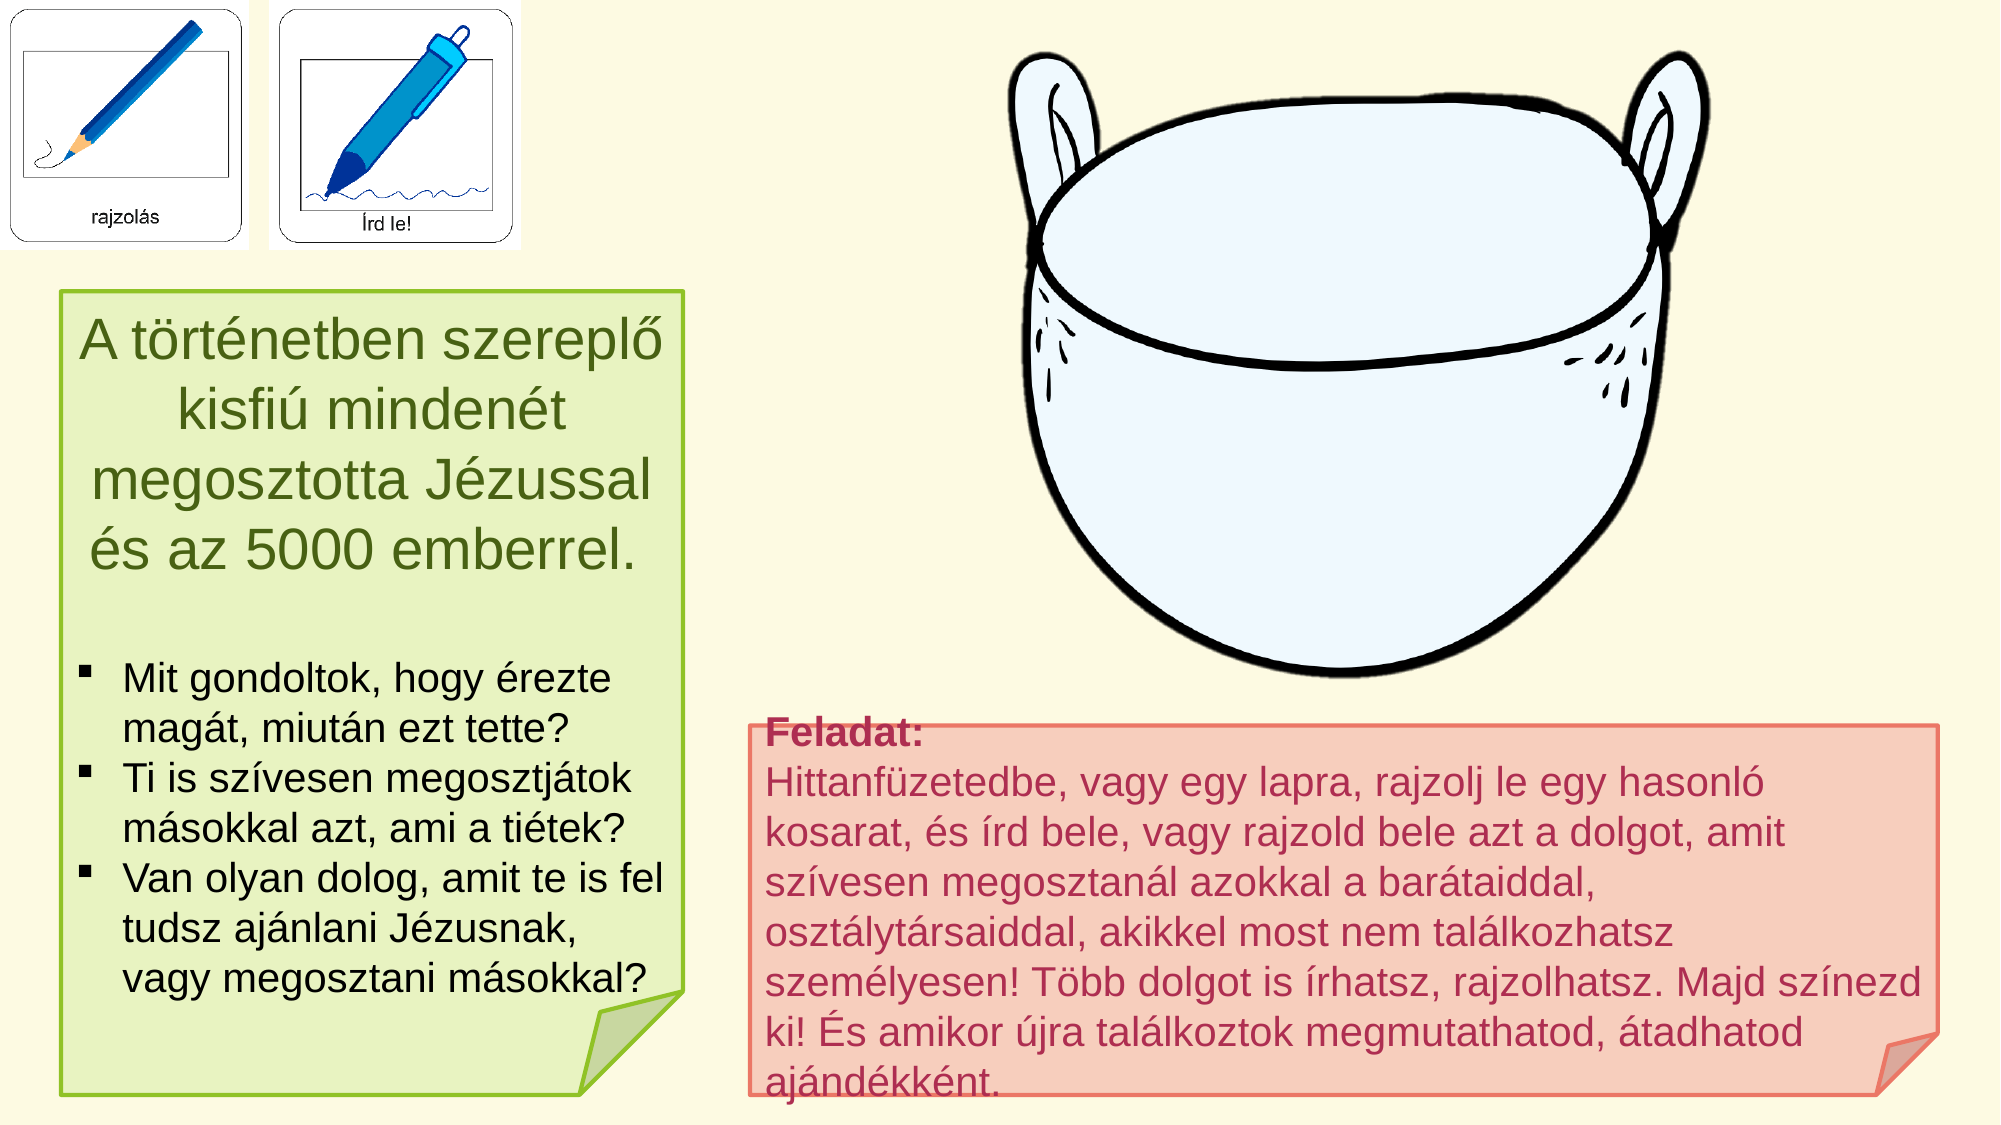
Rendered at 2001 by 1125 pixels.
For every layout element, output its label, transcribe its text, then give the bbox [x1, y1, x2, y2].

text_box Feladat: Hittanfüzetedbe, vagy egy lapra, rajzolj le egy hasonló kosarat, és írd bele, vagy rajzold bele azt a dolgot, amit szívesen megosztanál azokkal a barátaiddal, osztálytársaiddal, akikkel most nem találkozhatsz személyesen! Több dolgot is írhatsz, rajzolhatsz. Majd színezd ki! És amikor újra találkoztok megmutathatod, átadhatod ajándékként. [747, 723, 1940, 1098]
picture [979, 41, 1744, 726]
text_box A történetben szereplő kisfiú mindenét megosztotta Jézussal és az 5000 emberrel. Mit gondoltok, hogy érezte magát, miután ezt tette? Ti is szívesen megosztjátok másokkal azt, ami a tiétek? Van olyan dolog, amit te is fel tudsz ajánlani Jézusnak, vagy megosztani másokkal? [58, 289, 686, 1098]
picture [269, 0, 521, 250]
picture [0, 0, 249, 250]
